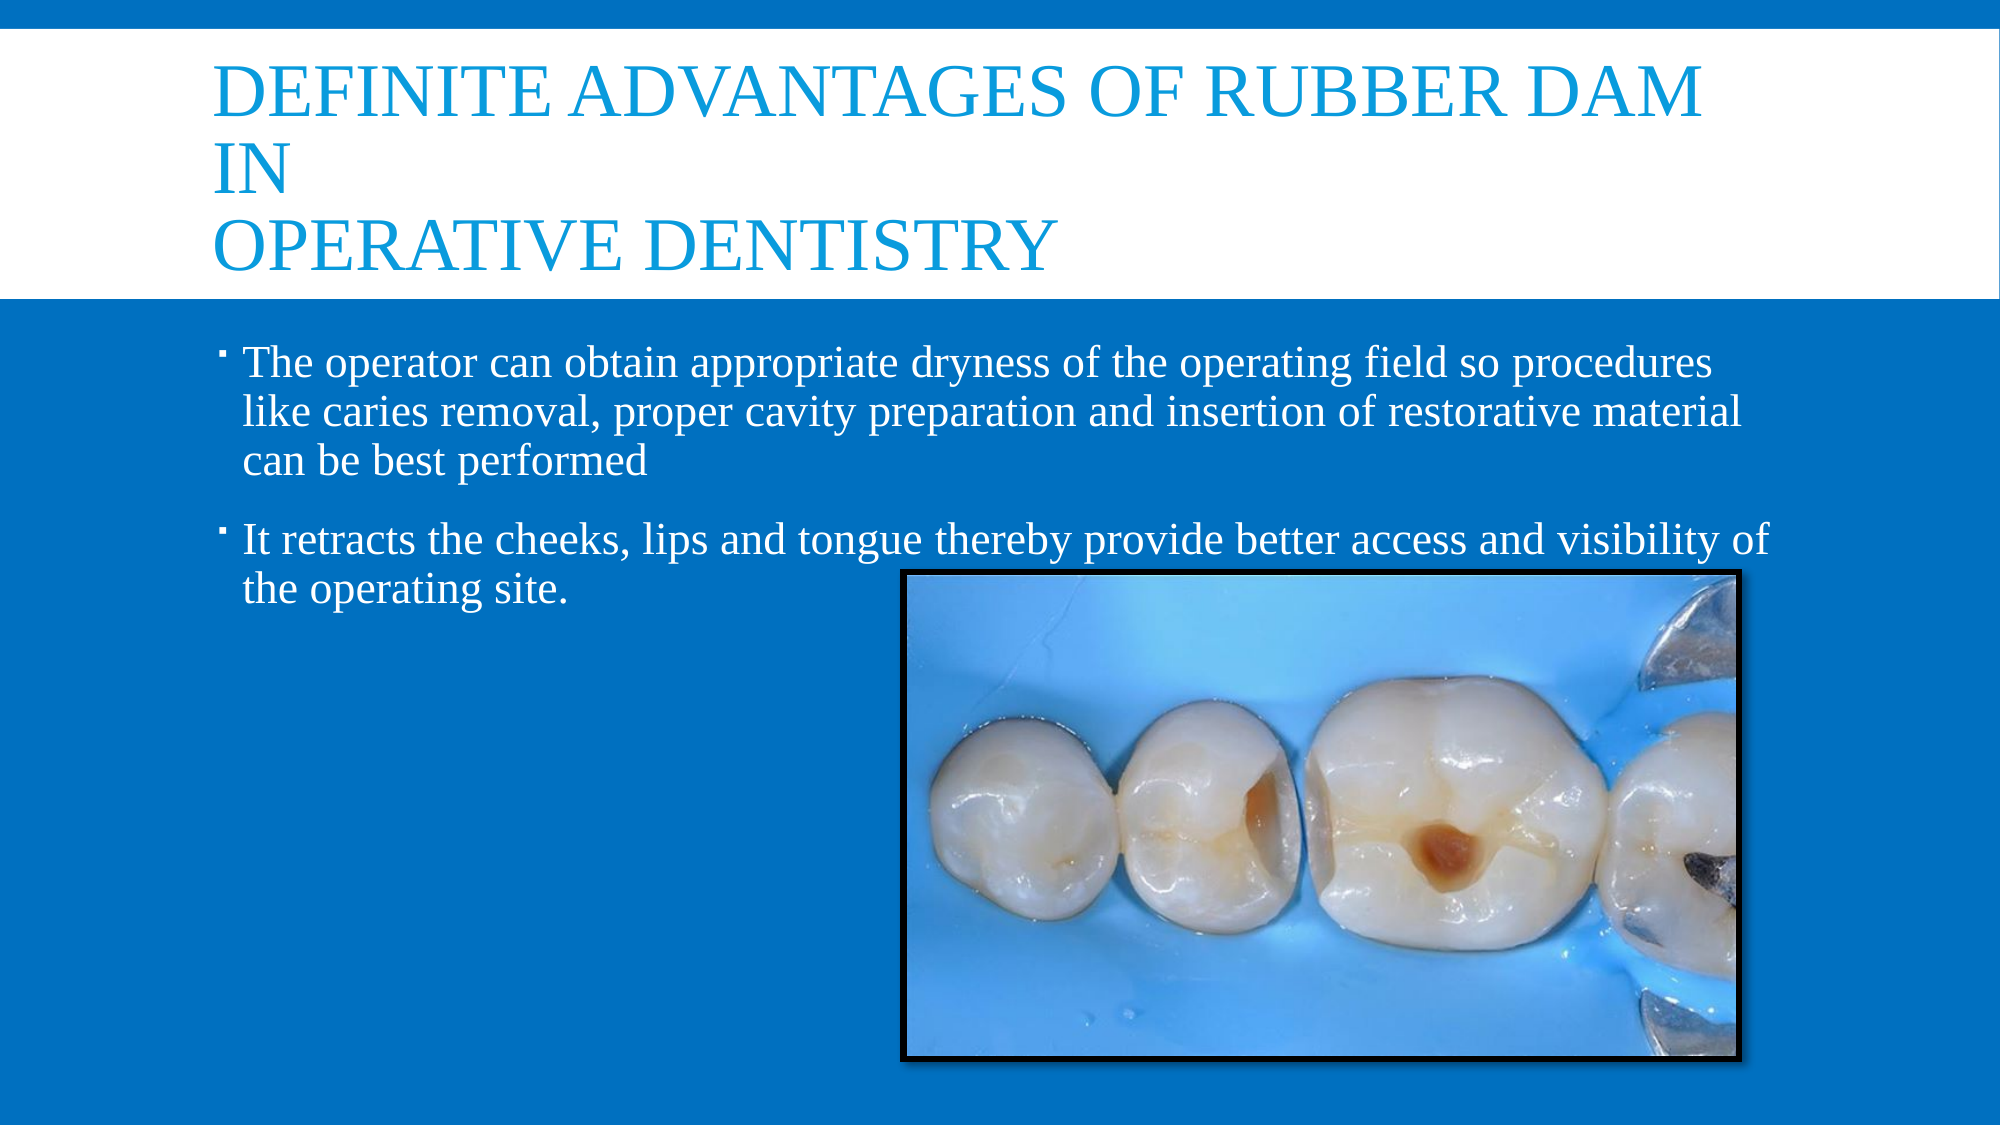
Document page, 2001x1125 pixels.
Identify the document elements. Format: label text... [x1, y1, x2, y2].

list The operator can obtain appropriate dryness of the operating field so procedures like caries removal, proper cavity preparation and insertion of restorative material can be best performed It retracts the cheeks, lips and tongue thereby provide better access and visibility of the operating site. [197, 329, 1803, 1020]
title DefInIte Advantages of Rubber Dam In OperatIve DentIstry [197, 46, 1803, 295]
picture [906, 575, 1737, 1057]
